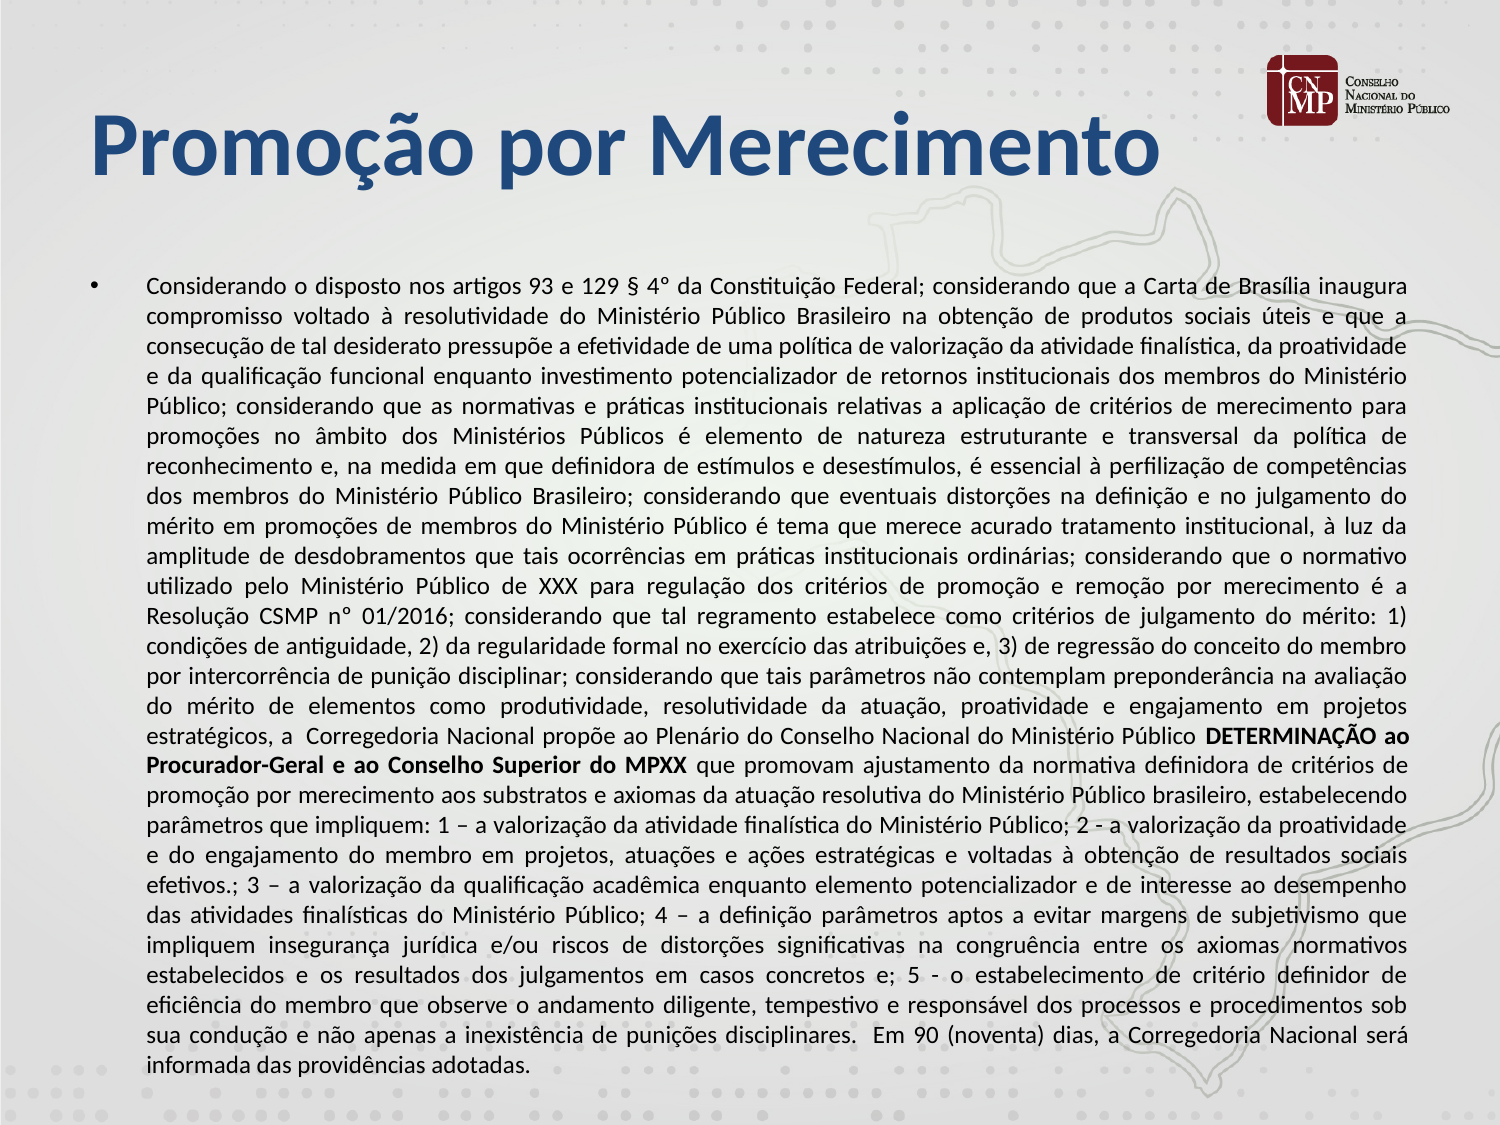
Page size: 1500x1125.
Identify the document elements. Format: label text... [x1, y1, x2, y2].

picture [0, 0, 1500, 1125]
title Promoção por Merecimento [75, 45, 1258, 233]
list Considerando o disposto nos artigos 93 e 129 § 4º da Constituição Federal; considerando que a Carta de Brasília inaugura compromisso voltado à resolutividade do Ministério Público Brasileiro na obtenção de produtos sociais úteis e que a consecução de tal desiderato pressupõe a efetividade de uma política de valorização da atividade finalística, da proatividade e da qualificação funcional enquanto investimento potencializador de retornos institucionais dos membros do Ministério Público; considerando que as normativas e práticas institucionais relativas a aplicação de critérios de merecimento para promoções no âmbito dos Ministérios Públicos é elemento de natureza estruturante e transversal da política de reconhecimento e, na medida em que definidora de estímulos e desestímulos, é essencial à perfilização de competências dos membros do Ministério Público Brasileiro; considerando que eventuais distorções na definição e no julgamento do mérito em promoções de membros do Ministério Público é tema que merece acurado tratamento institucional, à luz da amplitude de desdobramentos que tais ocorrências em práticas institucionais ordinárias; considerando que o normativo utilizado pelo Ministério Público de XXX para regulação dos critérios de promoção e remoção por merecimento é a Resolução CSMP nº 01/2016; considerando que tal regramento estabelece como critérios de julgamento do mérito: 1) condições de antiguidade, 2) da regularidade formal no exercício das atribuições e, 3) de regressão do conceito do membro por intercorrência de punição disciplinar; considerando que tais parâmetros não contemplam preponderância na avaliação do mérito de elementos como produtividade, resolutividade da atuação, proatividade e engajamento em projetos estratégicos, a Corregedoria Nacional propõe ao Plenário do Conselho Nacional do Ministério Público DETERMINAÇÃO ao Procurador-Geral e ao Conselho Superior do MPXX que promovam ajustamento da normativa definidora de critérios de promoção por merecimento aos substratos e axiomas da atuação resolutiva do Ministério Público brasileiro, estabelecendo parâmetros que impliquem: 1 – a valorização da atividade finalística do Ministério Público; 2 - a valorização da proatividade e do engajamento do membro em projetos, atuações e ações estratégicas e voltadas à obtenção de resultados sociais efetivos.; 3 – a valorização da qualificação acadêmica enquanto elemento potencializador e de interesse ao desempenho das atividades finalísticas do Ministério Público; 4 – a definição parâmetros aptos a evitar margens de subjetivismo que impliquem insegurança jurídica e/ou riscos de distorções significativas na congruência entre os axiomas normativos estabelecidos e os resultados dos julgamentos em casos concretos e; 5 - o estabelecimento de critério definidor de eficiência do membro que observe o andamento diligente, tempestivo e responsável dos processos e procedimentos sob sua condução e não apenas a inexistência de punições disciplinares. Em 90 (noventa) dias, a Corregedoria Nacional será informada das providências adotadas. [75, 262, 1425, 1005]
